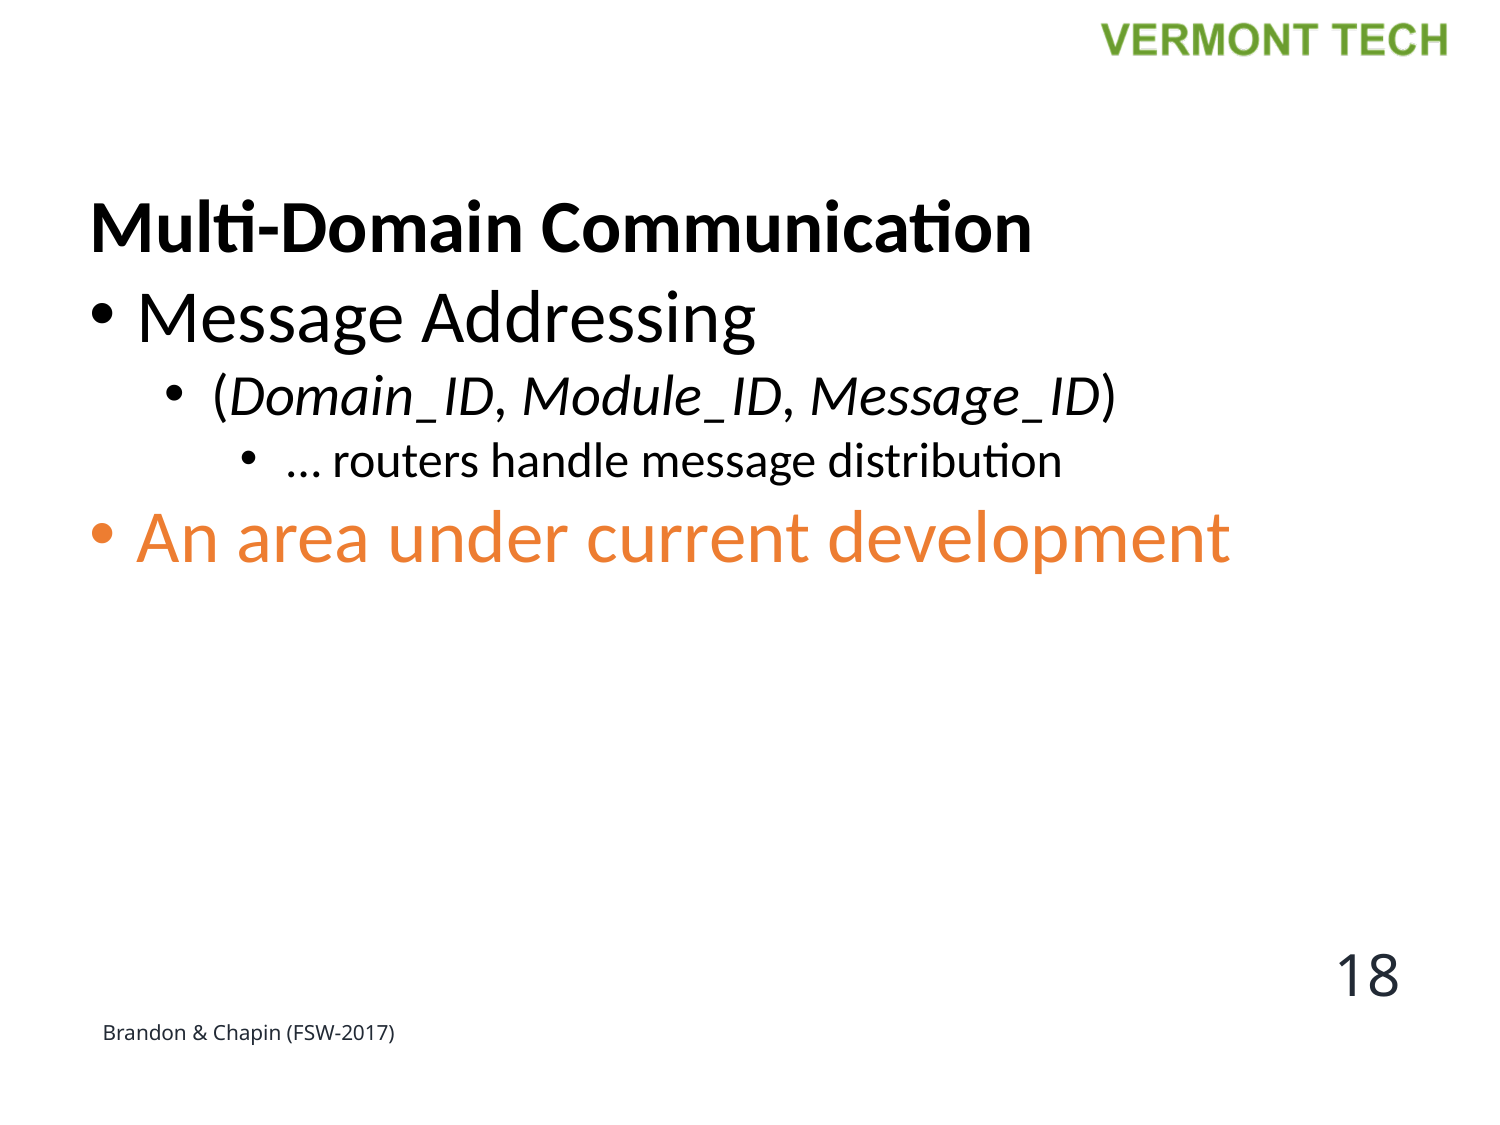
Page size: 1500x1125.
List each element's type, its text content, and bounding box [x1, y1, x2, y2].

slide_number 18 [1275, 915, 1416, 1025]
picture [1099, 17, 1451, 73]
text_box Multi-Domain Communication Message Addressing (Domain_ID, Module_ID, Message_ID) … routers handle message distribution An area under current development [75, 170, 1425, 913]
footer Brandon & Chapin (FSW-2017) [87, 1012, 1041, 1073]
